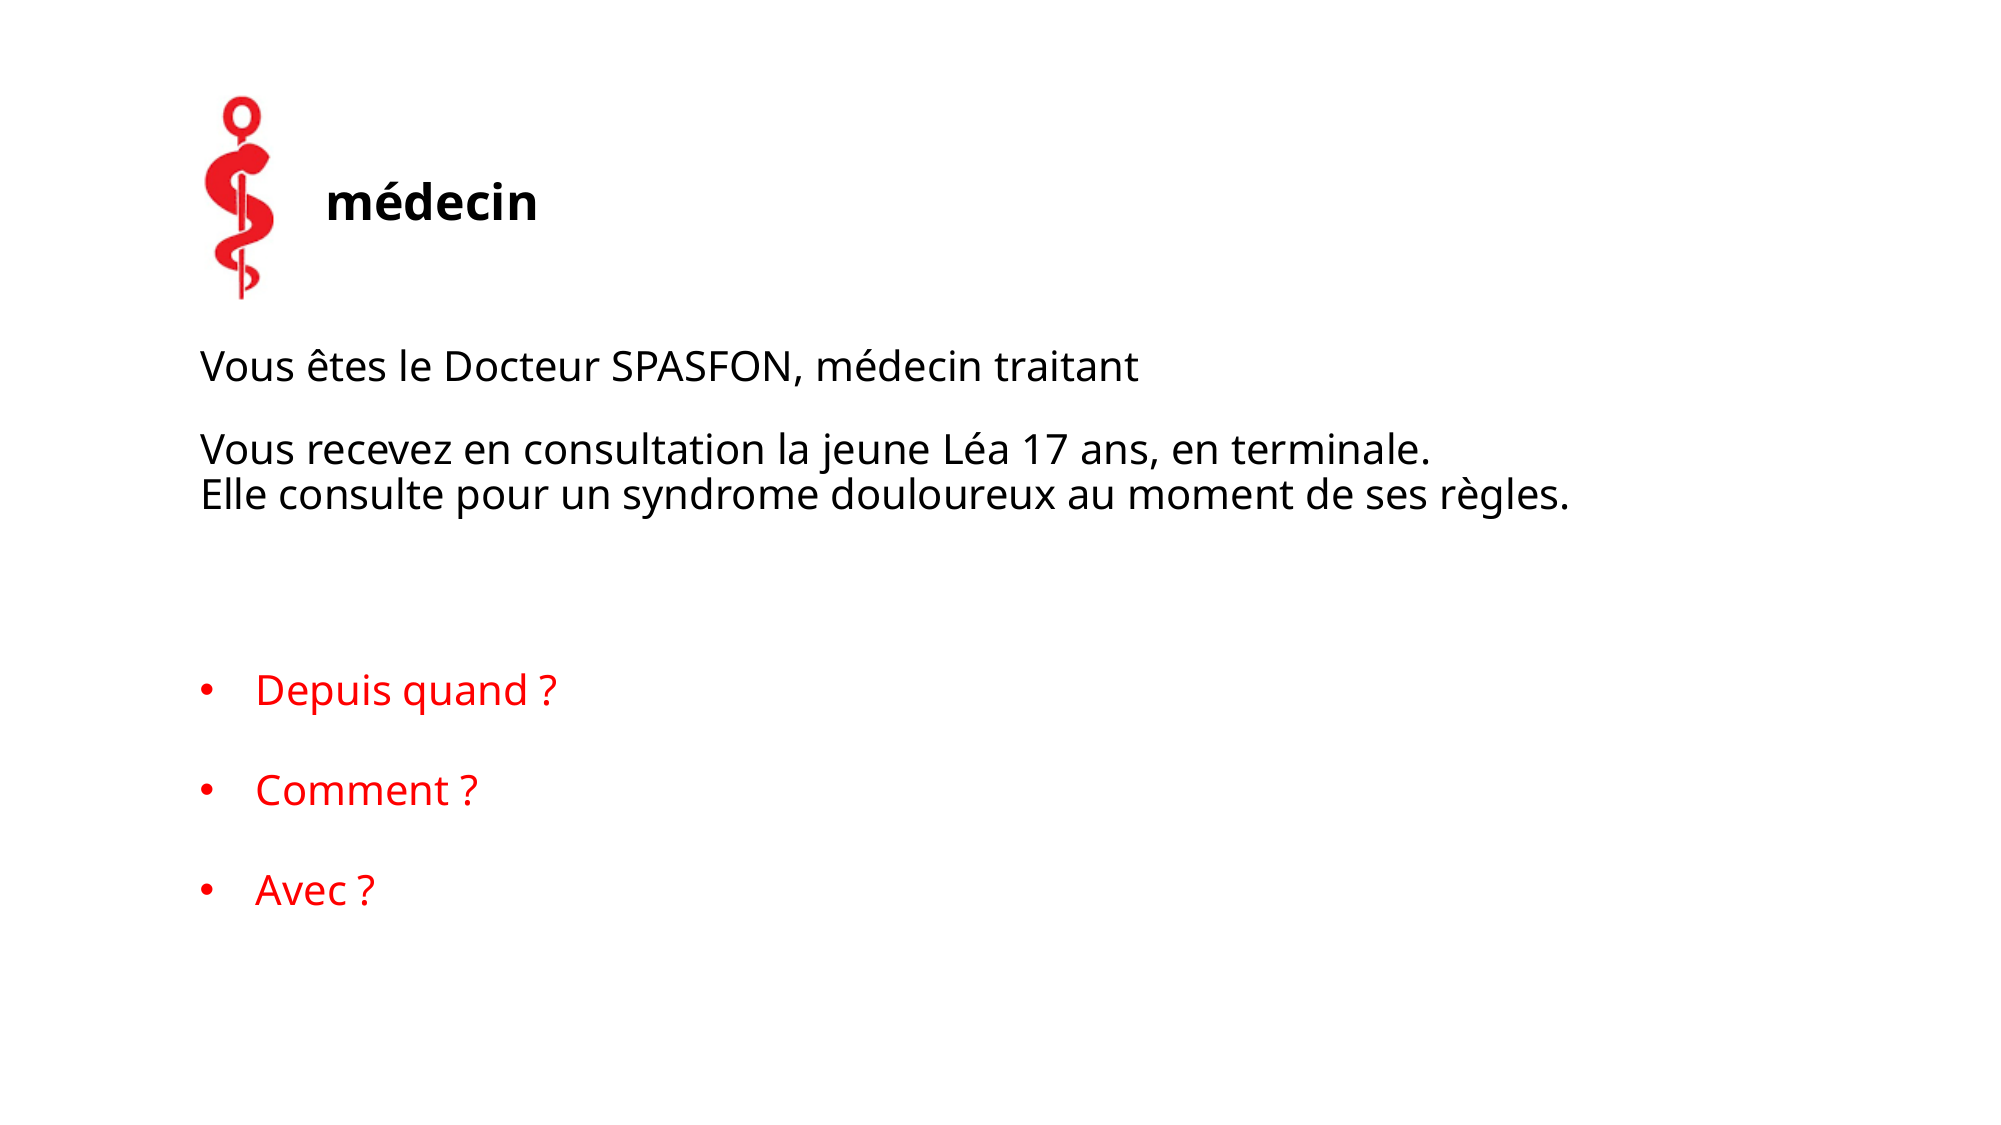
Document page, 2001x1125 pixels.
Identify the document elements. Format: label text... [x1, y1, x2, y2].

text_box Depuis quand ? Comment ? Avec ? [184, 656, 1355, 858]
text_box médecin [311, 162, 595, 238]
title Vous êtes le Docteur SPASFON, médecin traitant Vous recevez en consultation la jeune Léa 17 ans, en terminale. Elle consulte pour un syndrome douloureux au moment de ses règles. [184, 338, 1609, 657]
picture [169, 68, 311, 305]
